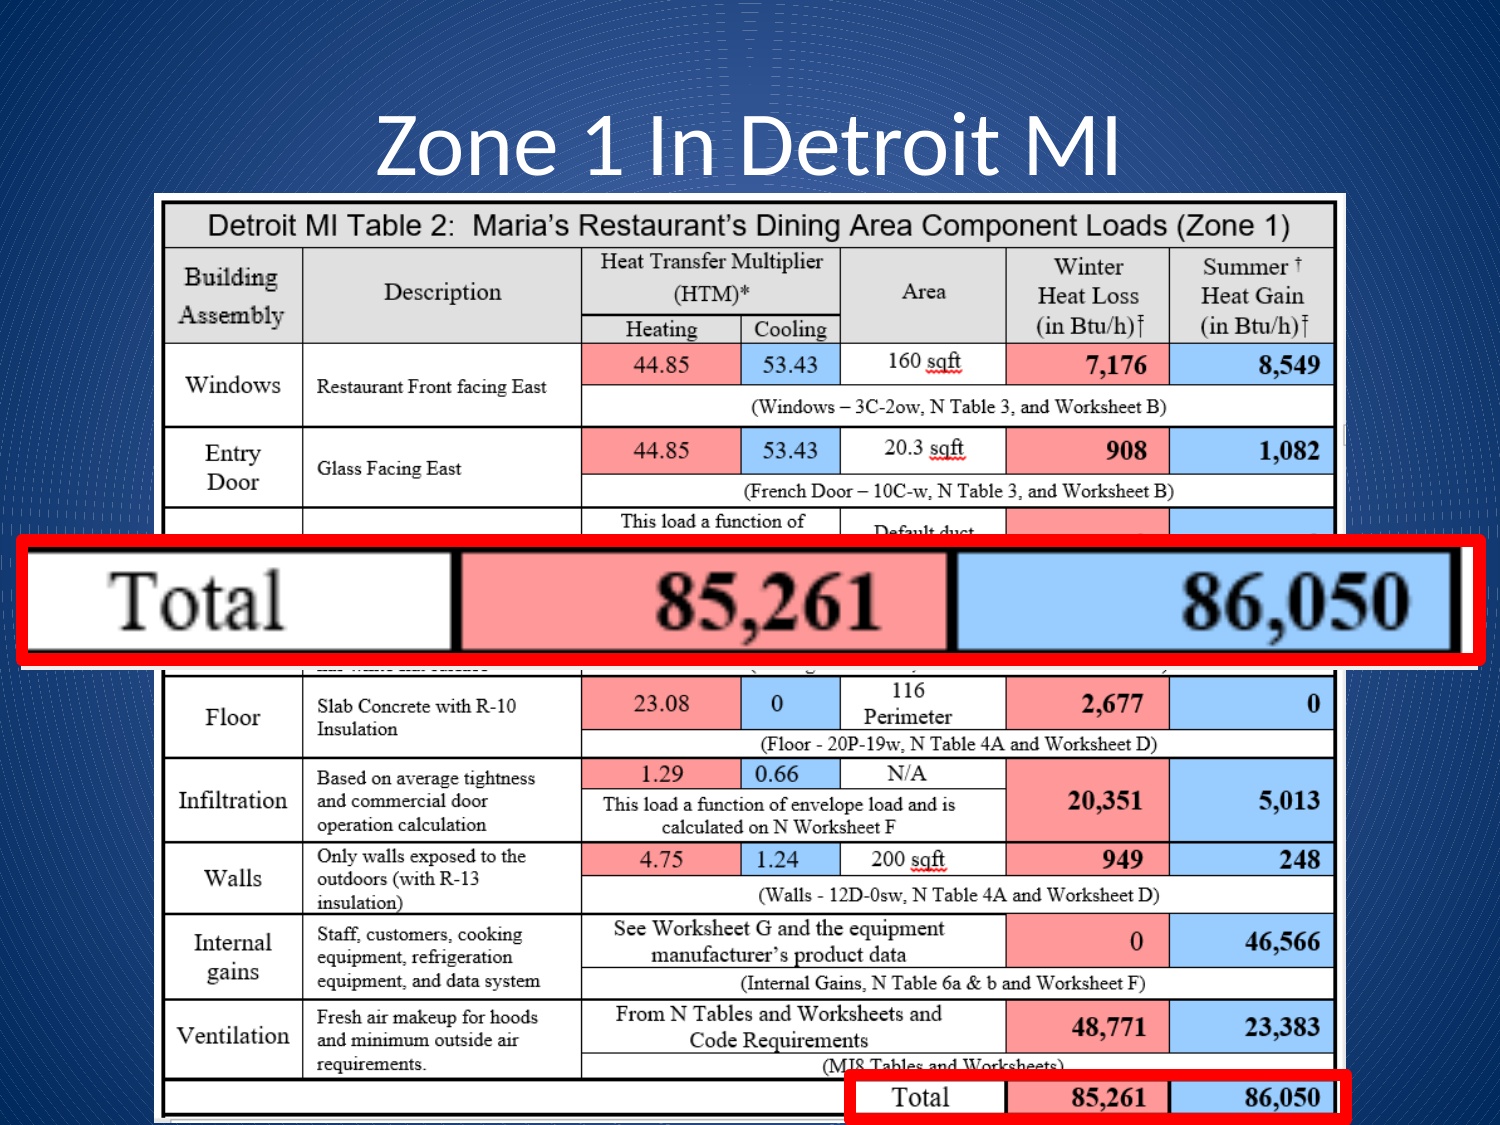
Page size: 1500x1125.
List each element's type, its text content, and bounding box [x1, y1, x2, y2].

title Zone 1 In Detroit MI [75, 45, 1425, 233]
text_box [1352, 539, 1481, 546]
picture [21, 193, 1479, 1123]
